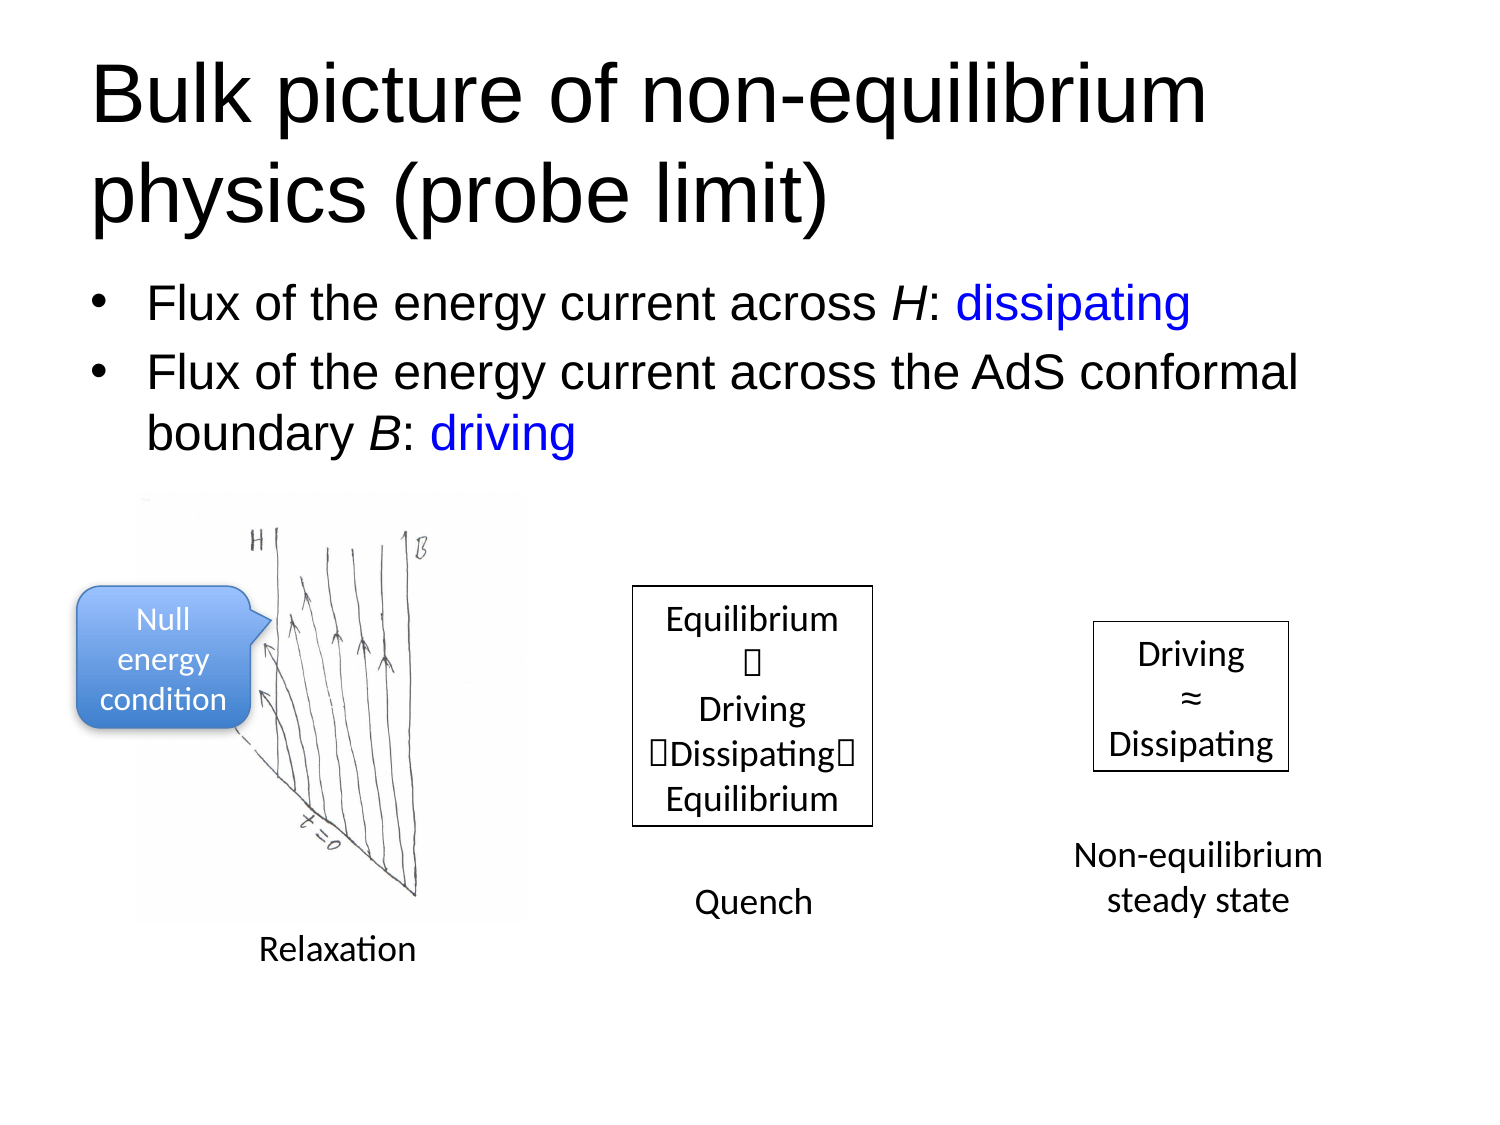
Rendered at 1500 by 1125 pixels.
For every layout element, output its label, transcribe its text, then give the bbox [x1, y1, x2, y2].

picture [135, 491, 526, 924]
text_box Non-equilibrium steady state [1057, 822, 1340, 883]
text_box Driving ≈ Dissipating [1093, 621, 1289, 772]
text_box Relaxation [244, 932, 432, 977]
text_box Equilibrium  Driving Dissipating Equilibrium [632, 586, 873, 826]
title Bulk picture of non-equilibrium physics (probe limit) [75, 45, 1425, 233]
list Flux of the energy current across H: dissipating Flux of the energy current across the AdS conformal boundary B: driving [75, 262, 1425, 1005]
text_box Quench [679, 869, 829, 930]
text_box Null energy condition [76, 586, 130, 728]
